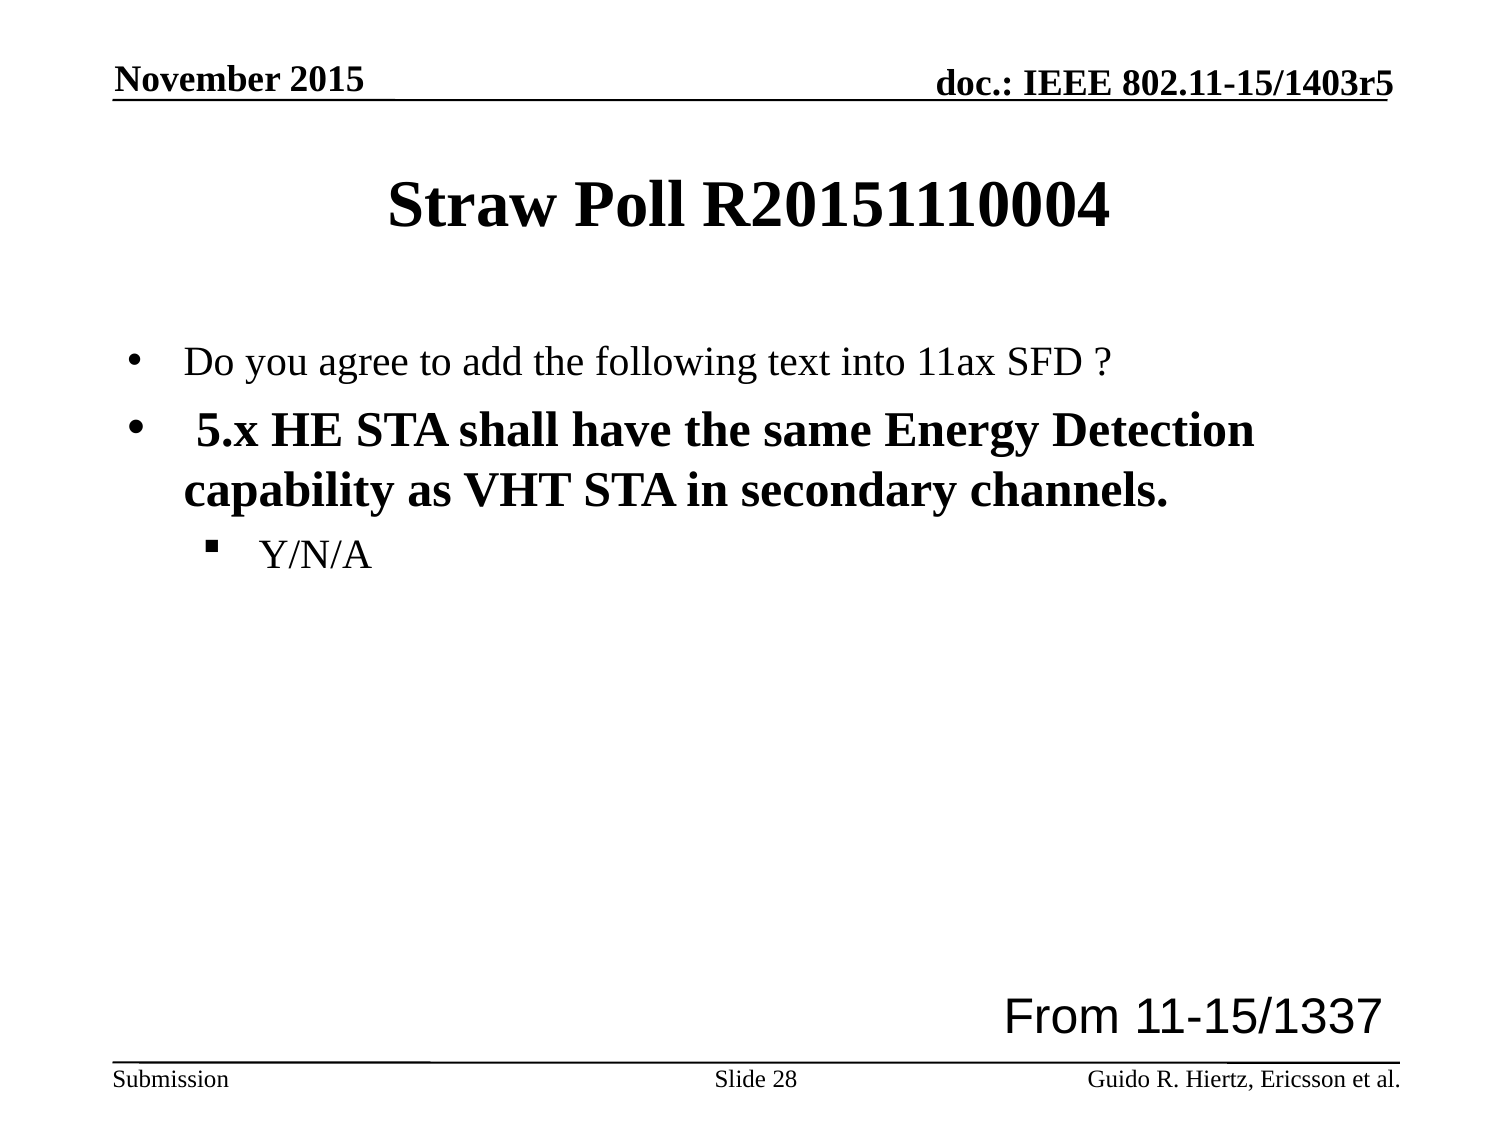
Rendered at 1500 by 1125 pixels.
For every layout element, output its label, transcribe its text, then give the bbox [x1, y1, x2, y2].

text_box From 11-15/1337 [988, 975, 1398, 1051]
footer Guido R. Hiertz, Ericsson et al. [878, 1061, 1402, 1093]
slide_number Slide 28 [712, 1061, 800, 1123]
list Do you agree to add the following text into 11ax SFD ? 5.x HE STA shall have the same Energy Detection capability as VHT STA in secondary channels. Y/N/A [111, 326, 1388, 1002]
title Straw Poll R20151110004 [112, 112, 1388, 288]
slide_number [114, 54, 423, 100]
